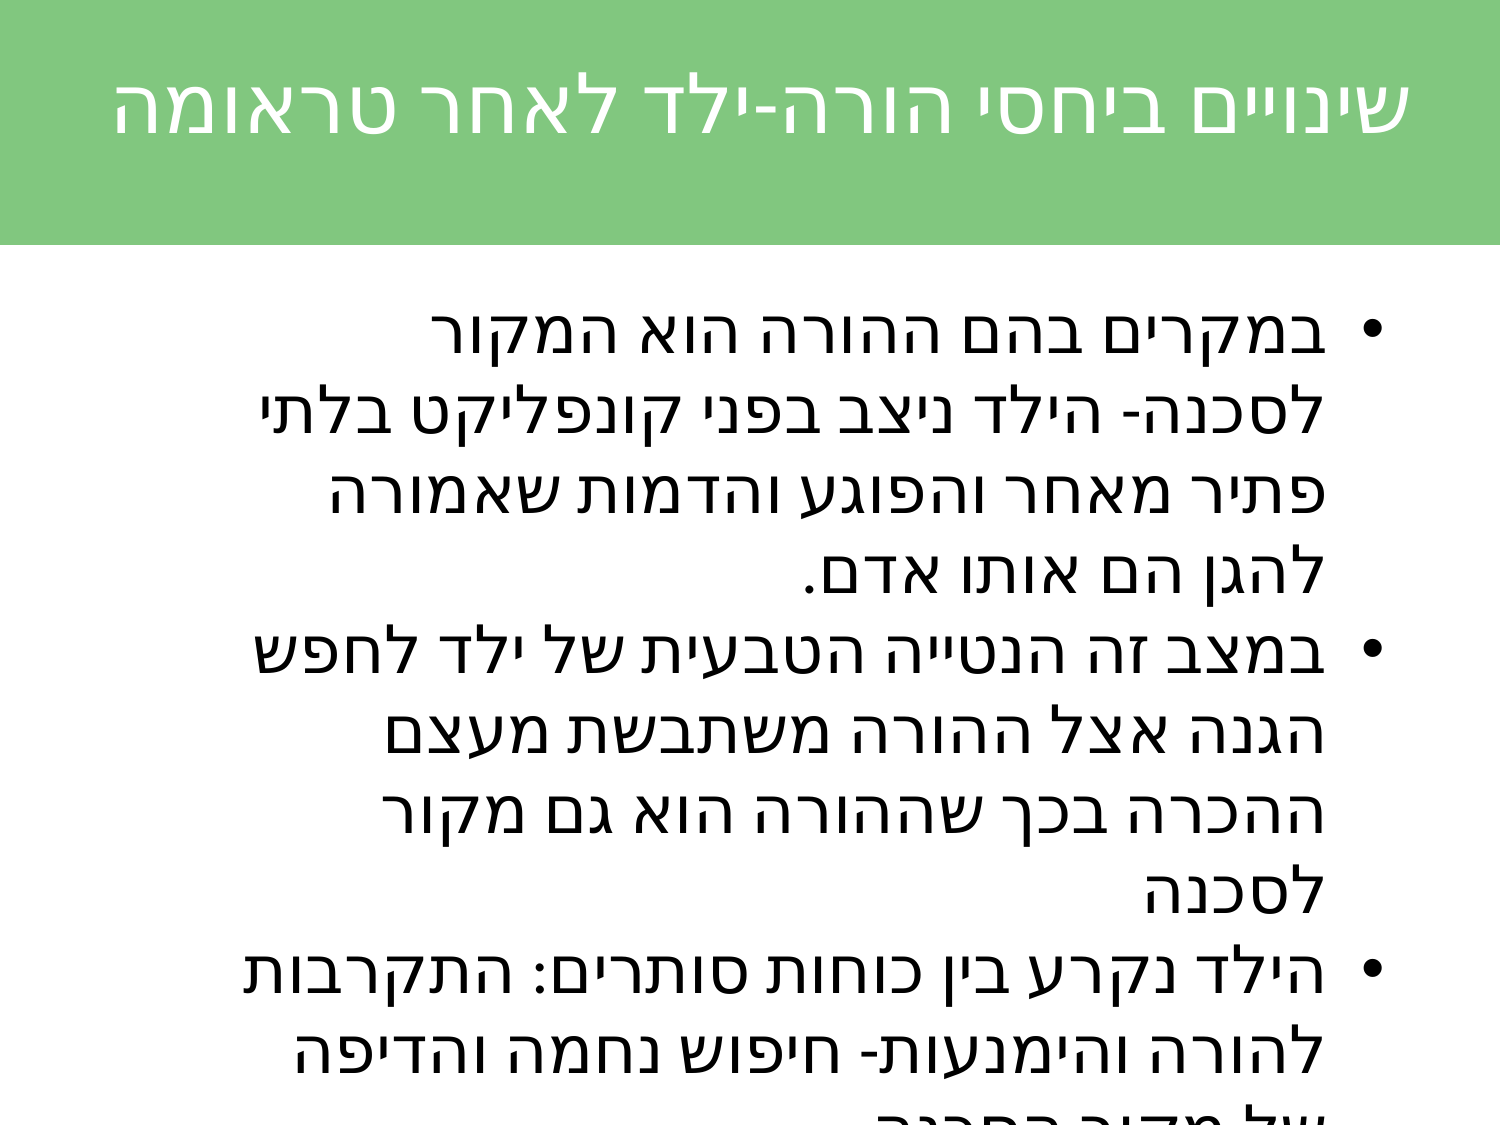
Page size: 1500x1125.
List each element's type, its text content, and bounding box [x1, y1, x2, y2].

text_box שינויים ביחסי הורה-ילד לאחר טראומה [76, 42, 1447, 158]
text_box במקרים בהם ההורה הוא המקור לסכנה- הילד ניצב בפני קונפליקט בלתי פתיר מאחר והפוגע והדמות שאמורה להגן הם אותו אדם. במצב זה הנטייה הטבעית של ילד לחפש הגנה אצל ההורה משתבשת מעצם ההכרה בכך שההורה הוא גם מקור לסכנה הילד נקרע בין כוחות סותרים: התקרבות להורה והימנעות- חיפוש נחמה והדיפה של מקור הסכנה. [218, 279, 1400, 1125]
text_box [0, 0, 1500, 245]
